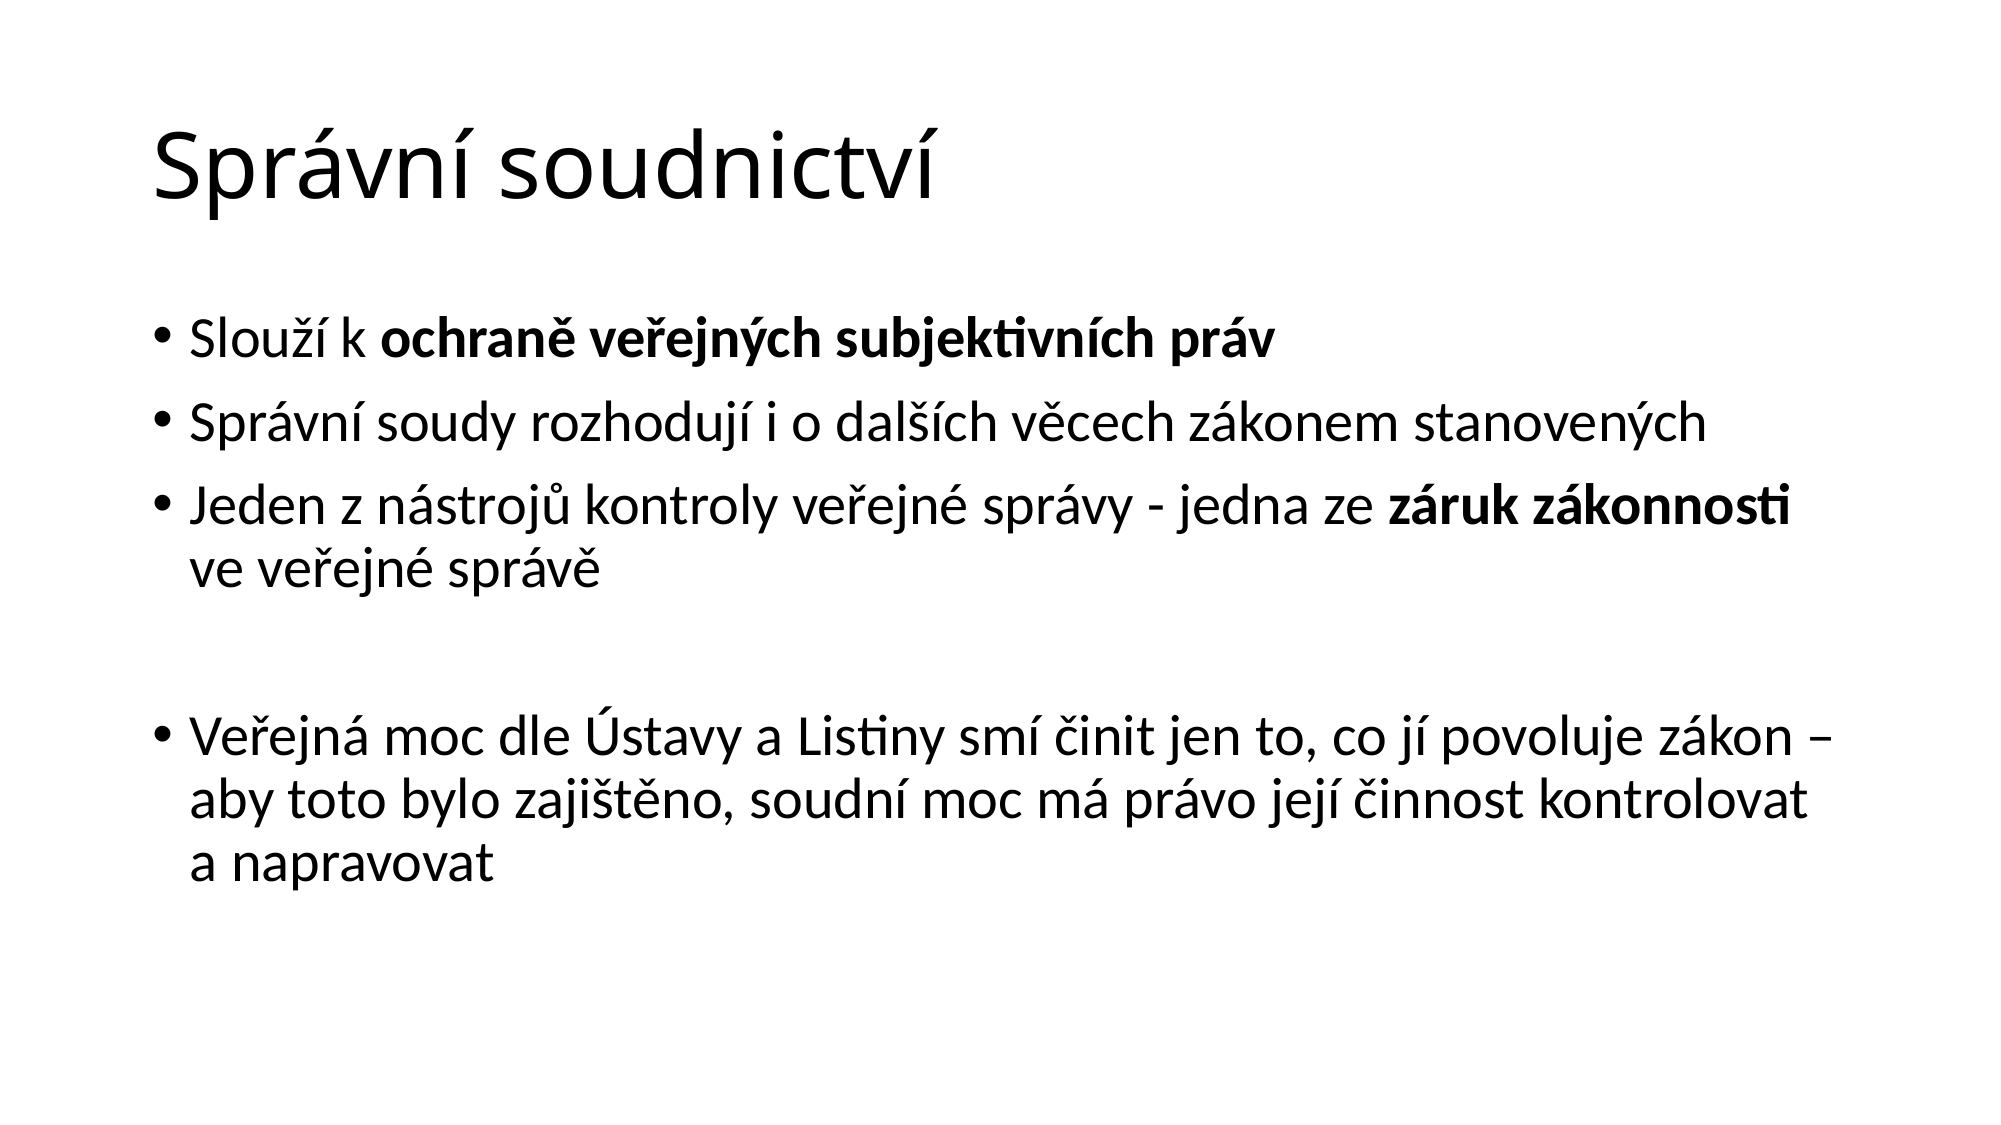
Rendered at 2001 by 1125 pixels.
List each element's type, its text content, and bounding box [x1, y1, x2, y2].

title Správní soudnictví [137, 59, 1863, 278]
list Slouží k ochraně veřejných subjektivních práv Správní soudy rozhodují i o dalších věcech zákonem stanovených Jeden z nástrojů kontroly veřejné správy - jedna ze záruk zákonnosti ve veřejné správě Veřejná moc dle Ústavy a Listiny smí činit jen to, co jí povoluje zákon – aby toto bylo zajištěno, soudní moc má právo její činnost kontrolovat a napravovat [137, 299, 1863, 1014]
